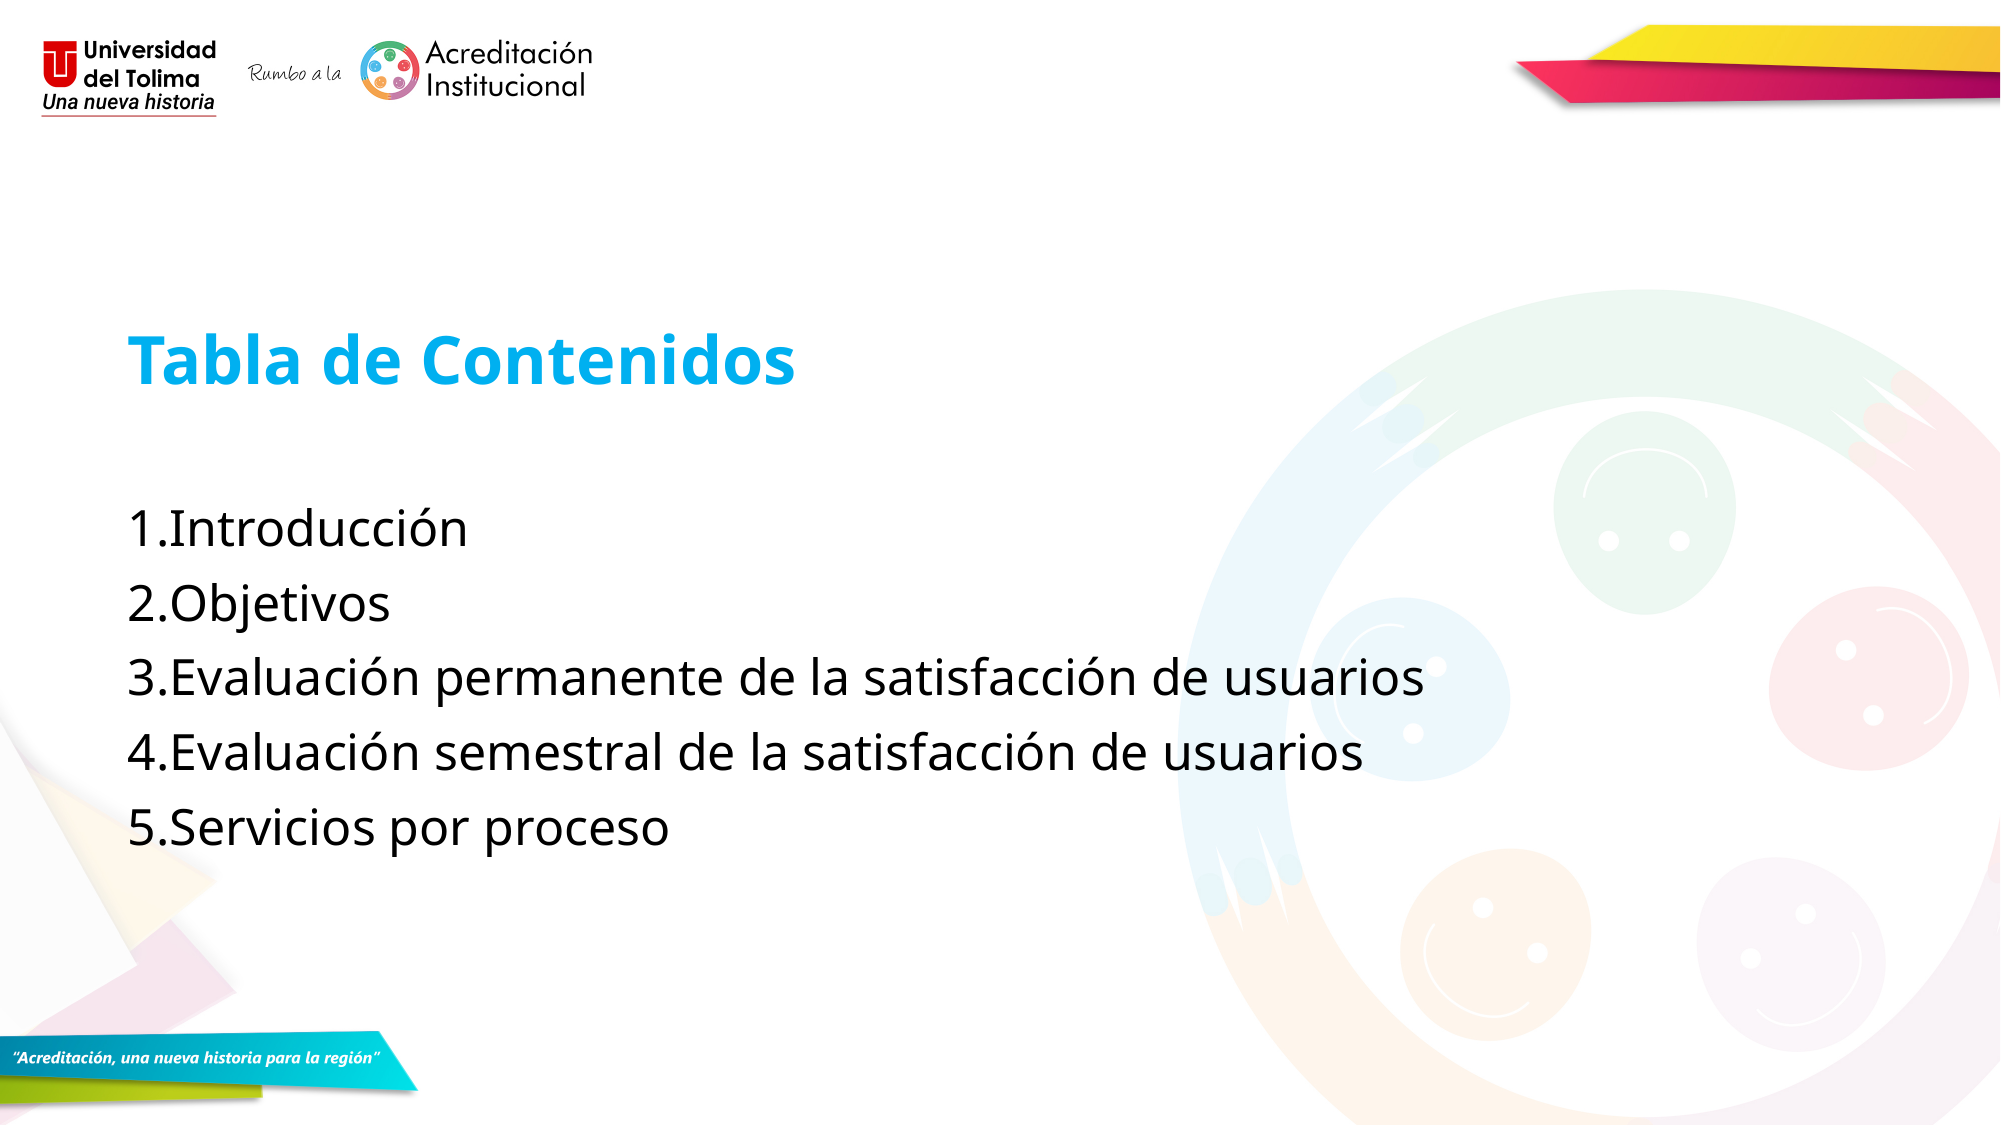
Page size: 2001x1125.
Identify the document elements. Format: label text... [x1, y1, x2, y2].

picture [18, 1053, 27, 1063]
picture [0, 0, 2001, 1125]
list Introducción Objetivos Evaluación permanente de la satisfacción de usuarios Evaluación semestral de la satisfacción de usuarios Servicios por proceso [112, 414, 1731, 973]
title Tabla de Contenidos [112, 311, 974, 414]
